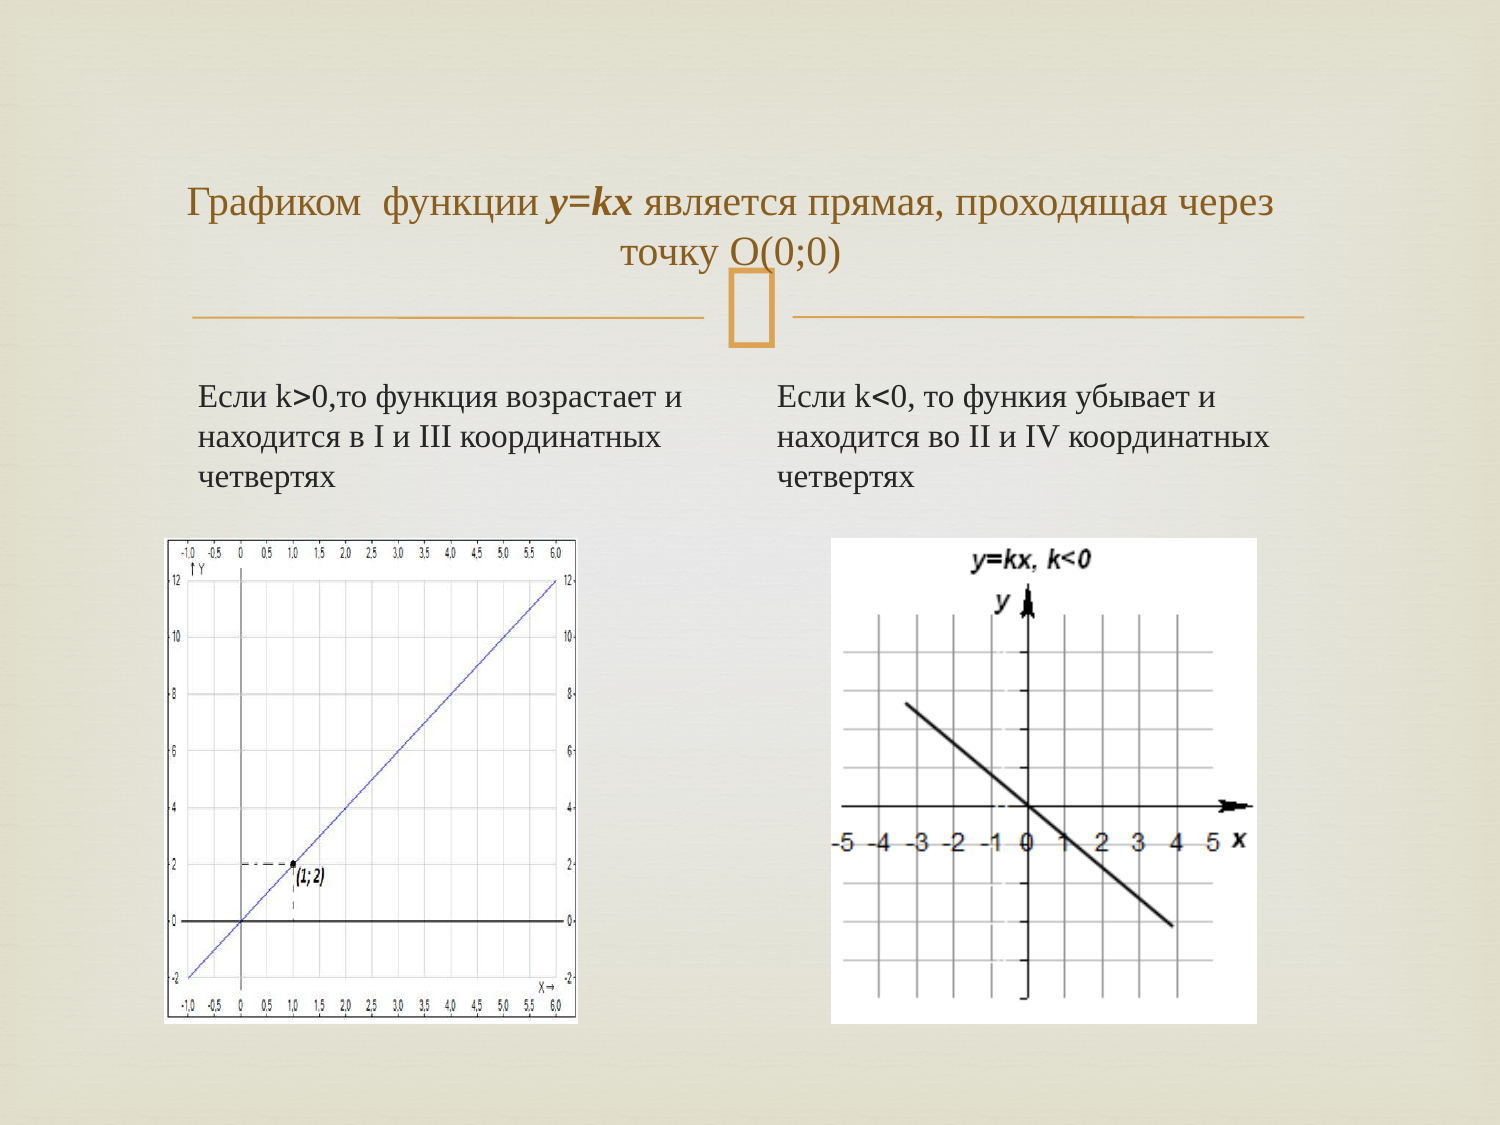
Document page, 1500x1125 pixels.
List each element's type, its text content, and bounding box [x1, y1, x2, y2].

list Если k0,то функция возрастает и находится в I и III координатных четвертях [183, 243, 738, 939]
picture [164, 538, 579, 1024]
picture [830, 538, 1257, 1024]
list Если k0, то функия убывает и находится во II и IV координатных четвертях [761, 243, 1290, 939]
title Графиком функции у=kх является прямая, проходящая через точку О(0;0) [159, 125, 1302, 323]
